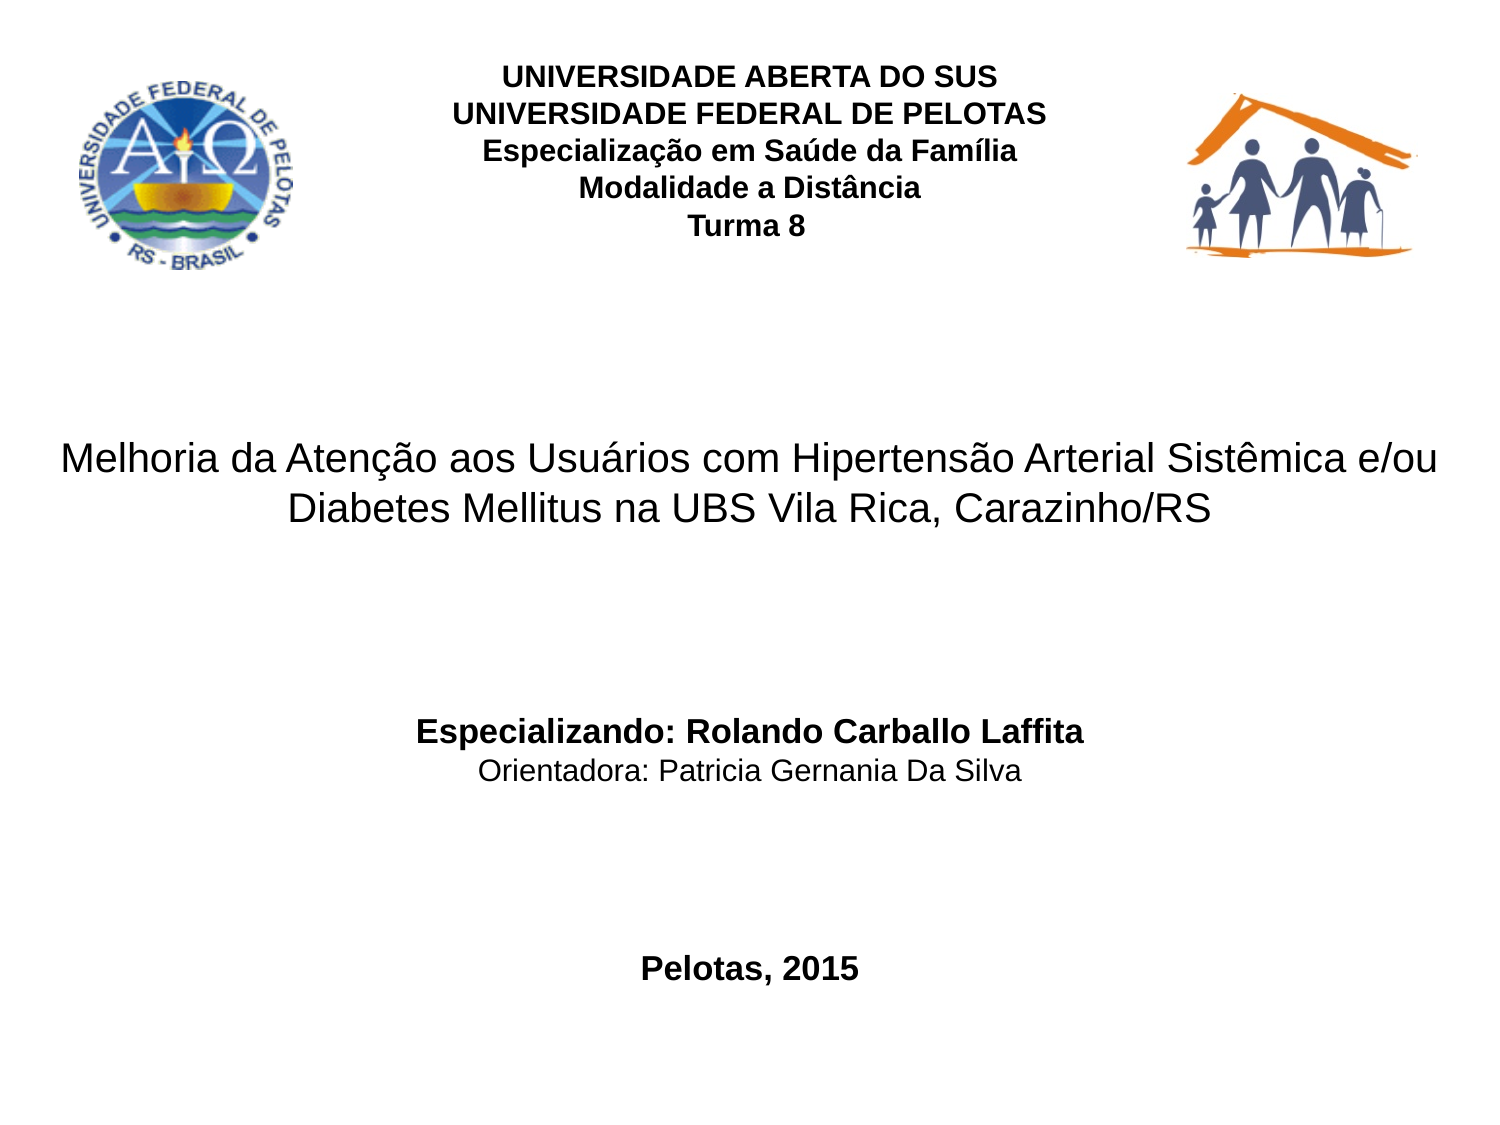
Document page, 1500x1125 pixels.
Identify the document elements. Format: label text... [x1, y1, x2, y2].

title UNIVERSIDADE ABERTA DO SUS UNIVERSIDADE FEDERAL DE PELOTAS Especialização em Saúde da Família Modalidade a Distância Turma 8 Melhoria da Atenção aos Usuários com Hipertensão Arterial Sistêmica e/ou Diabetes Mellitus na UBS Vila Rica, Carazinho/RS Especializando: Rolando Carballo Laffita Orientadora: Patricia Gernania Da Silva Pelotas, 2015 [0, 46, 1500, 997]
picture [78, 81, 294, 270]
picture [1186, 93, 1419, 258]
